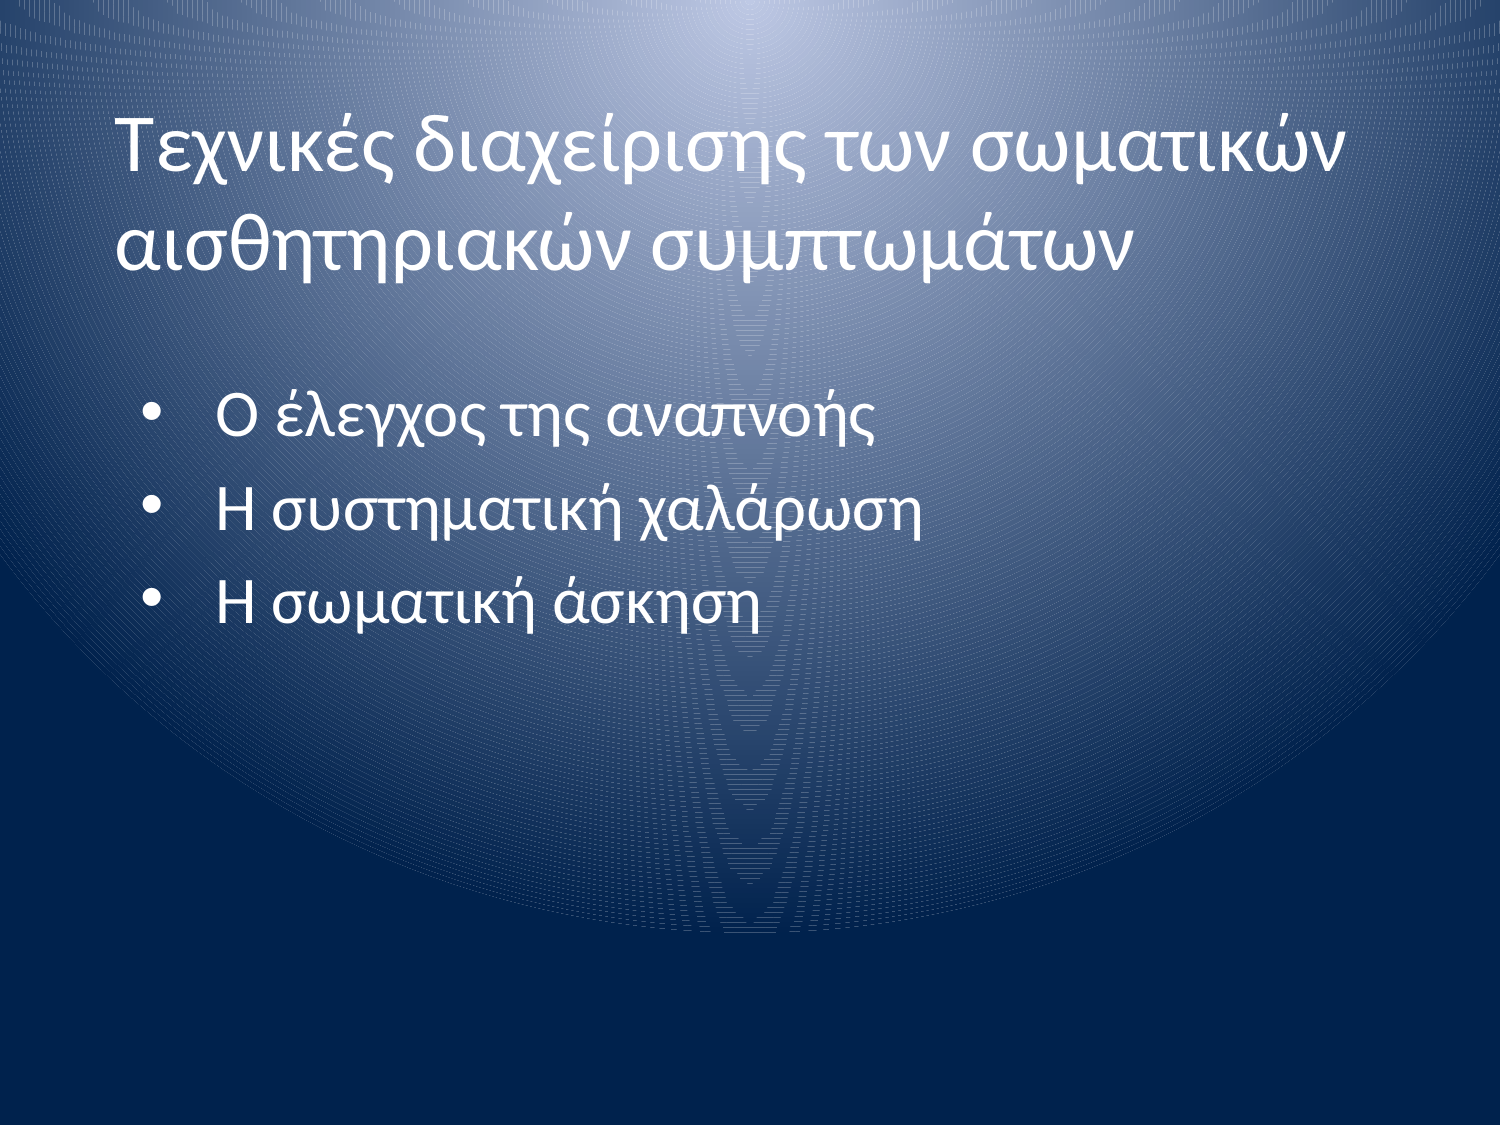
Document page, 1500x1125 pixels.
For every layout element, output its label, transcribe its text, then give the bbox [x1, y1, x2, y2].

title Τεχνικές διαχείρισης των σωματικών αισθητηριακών συμπτωμάτων [99, 75, 1388, 300]
subtitle Ο έλεγχος της αναπνοής Η συστηματική χαλάρωση Η σωματική άσκηση [125, 362, 1275, 925]
